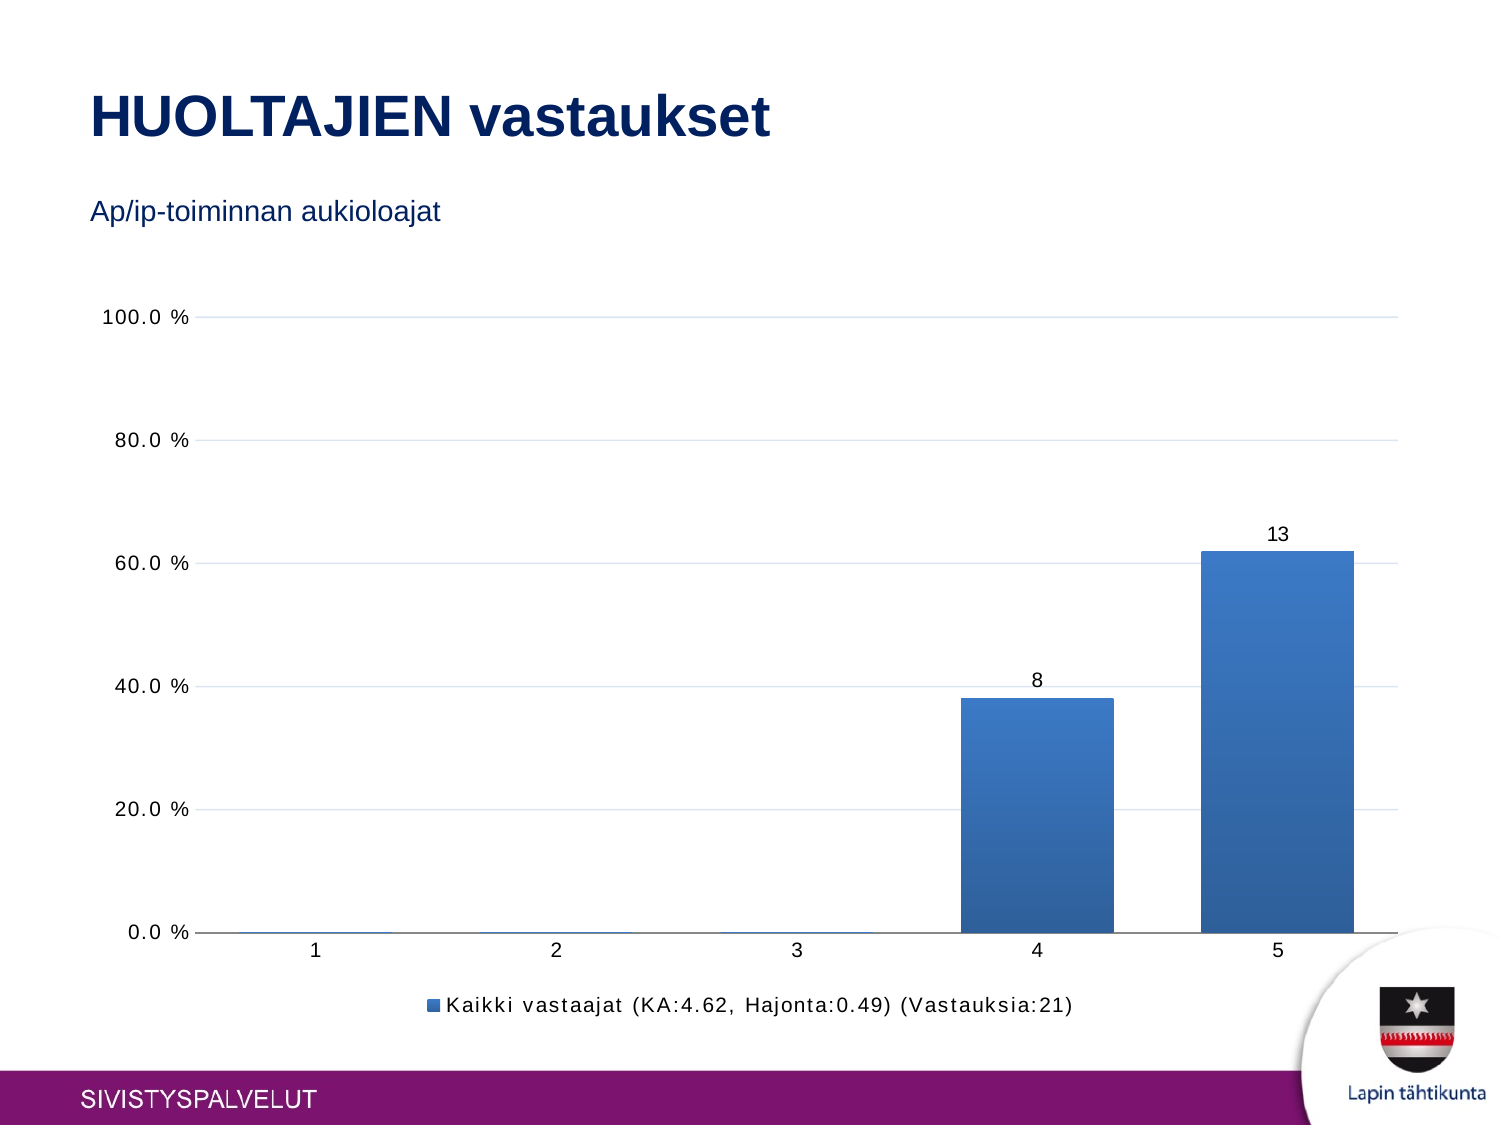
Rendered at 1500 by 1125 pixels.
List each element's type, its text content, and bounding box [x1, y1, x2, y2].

list Ap/ip-toiminnan aukioloajat [75, 184, 1425, 274]
chart [74, 290, 1426, 1024]
title HUOLTAJIEN vastaukset [75, 54, 1425, 173]
picture [0, 0, 1500, 1125]
